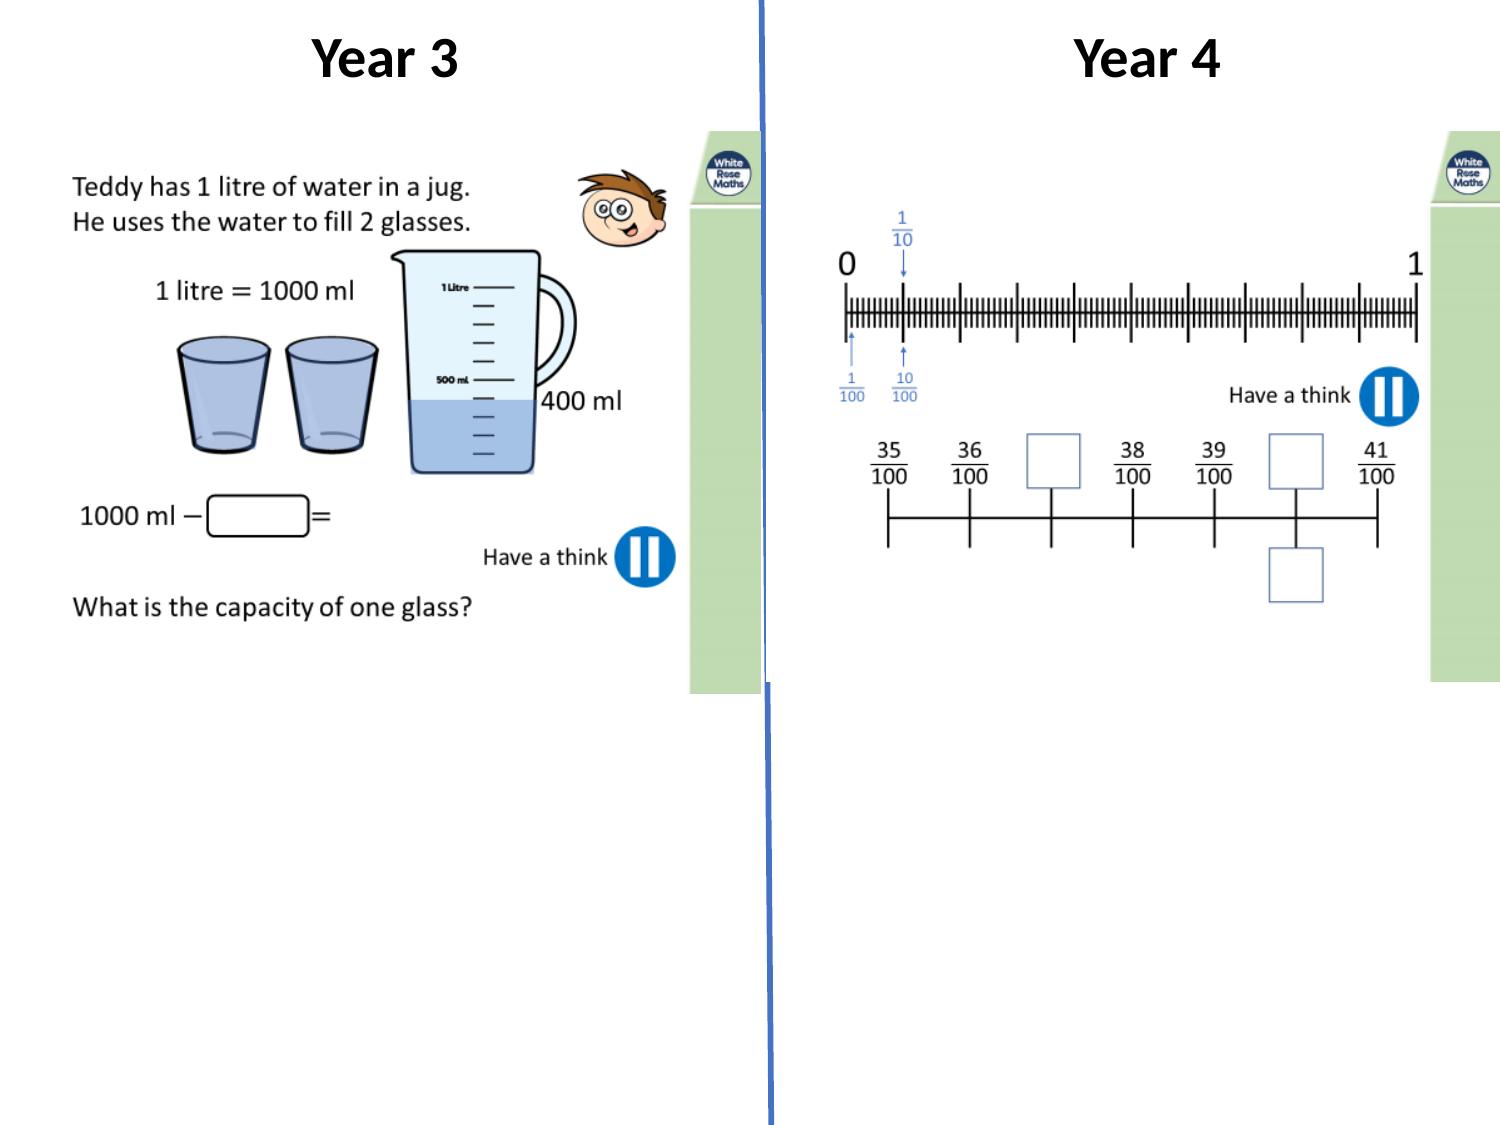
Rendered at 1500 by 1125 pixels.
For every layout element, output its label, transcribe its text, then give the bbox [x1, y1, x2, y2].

picture [766, 131, 1500, 682]
picture [10, 131, 761, 694]
text_box Year 4 [1059, 11, 1236, 97]
text_box Year 3 [296, 11, 474, 97]
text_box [761, 0, 772, 1125]
